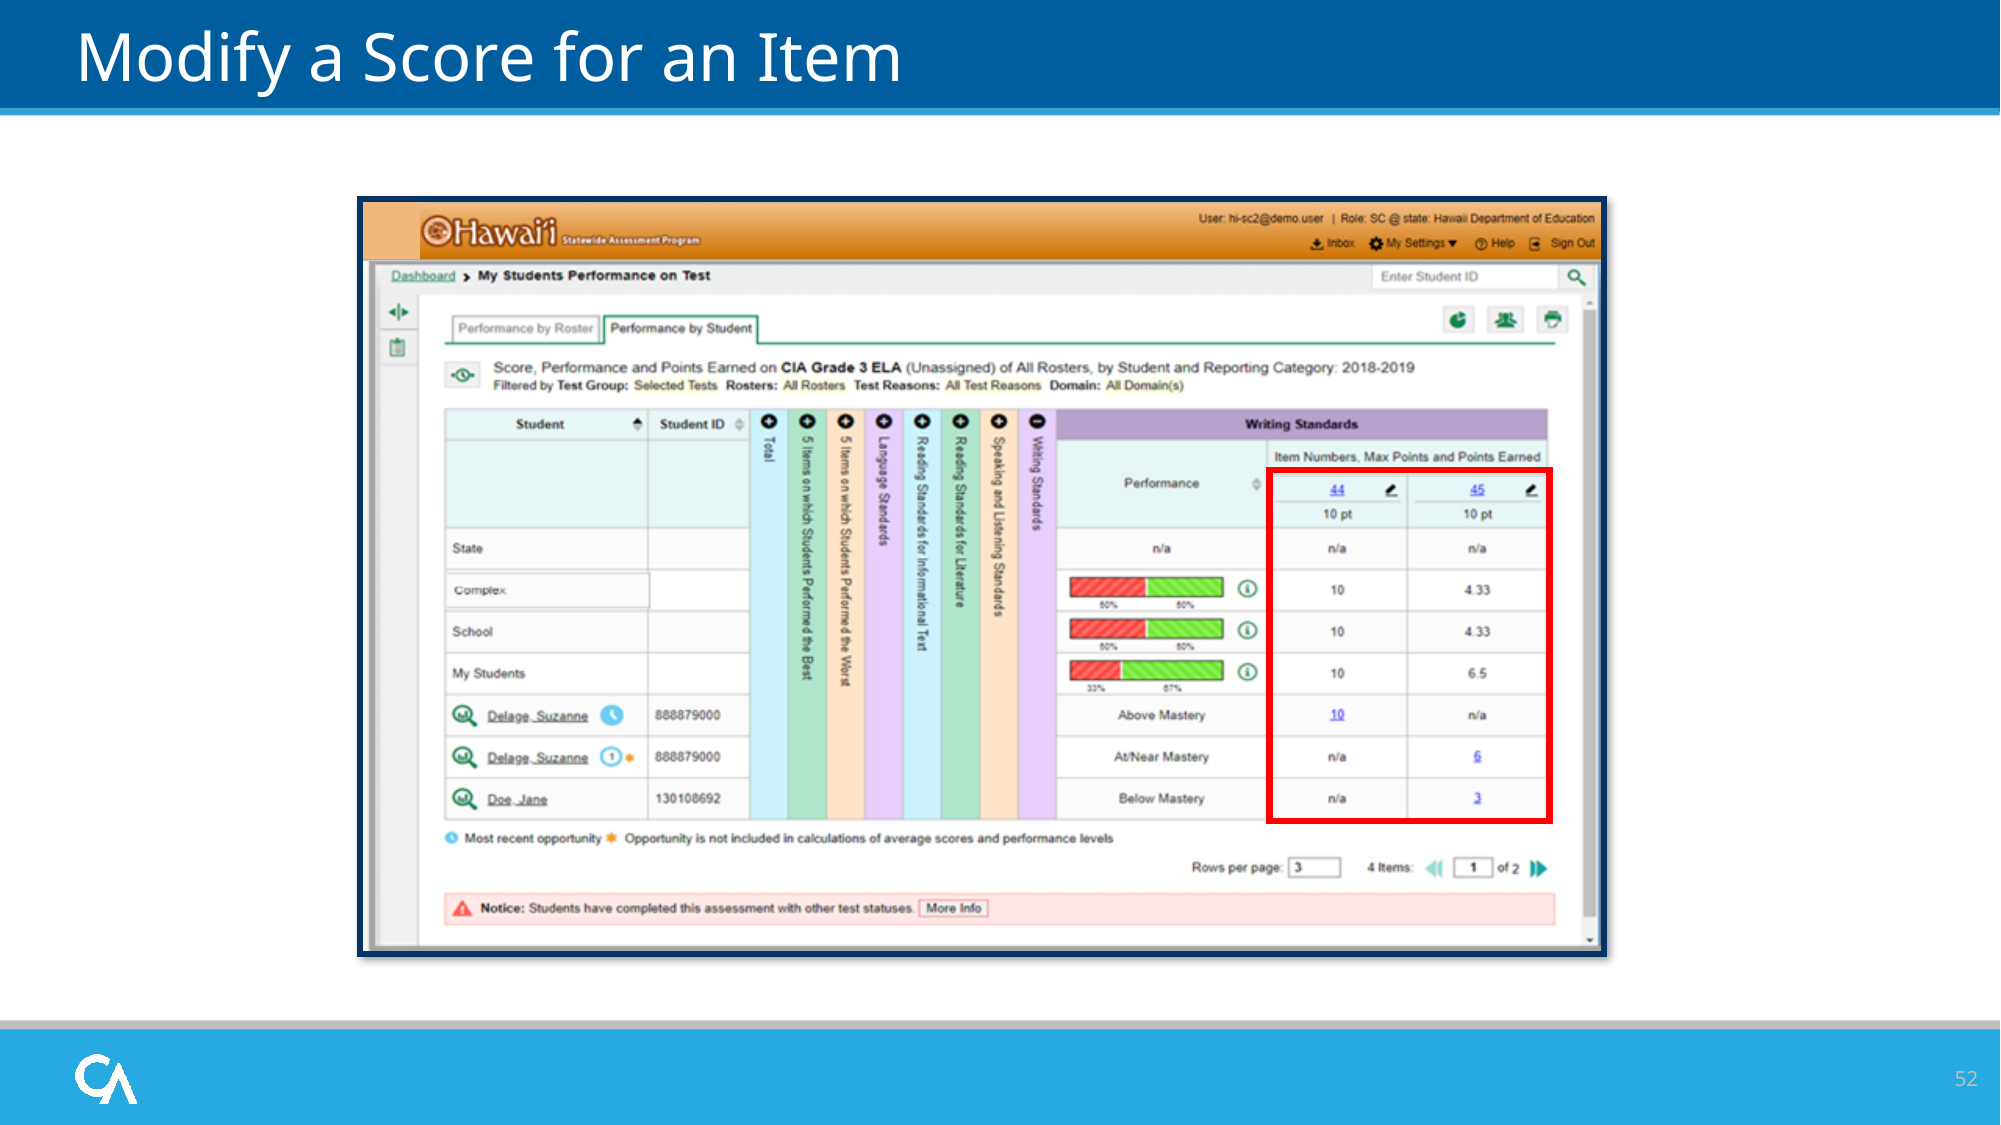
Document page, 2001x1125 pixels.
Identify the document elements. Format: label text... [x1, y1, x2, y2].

picture [363, 202, 1601, 951]
slide_number 52 [1877, 1057, 1993, 1103]
title Modify a Score for an Item [75, 15, 1883, 105]
picture [75, 1054, 138, 1104]
